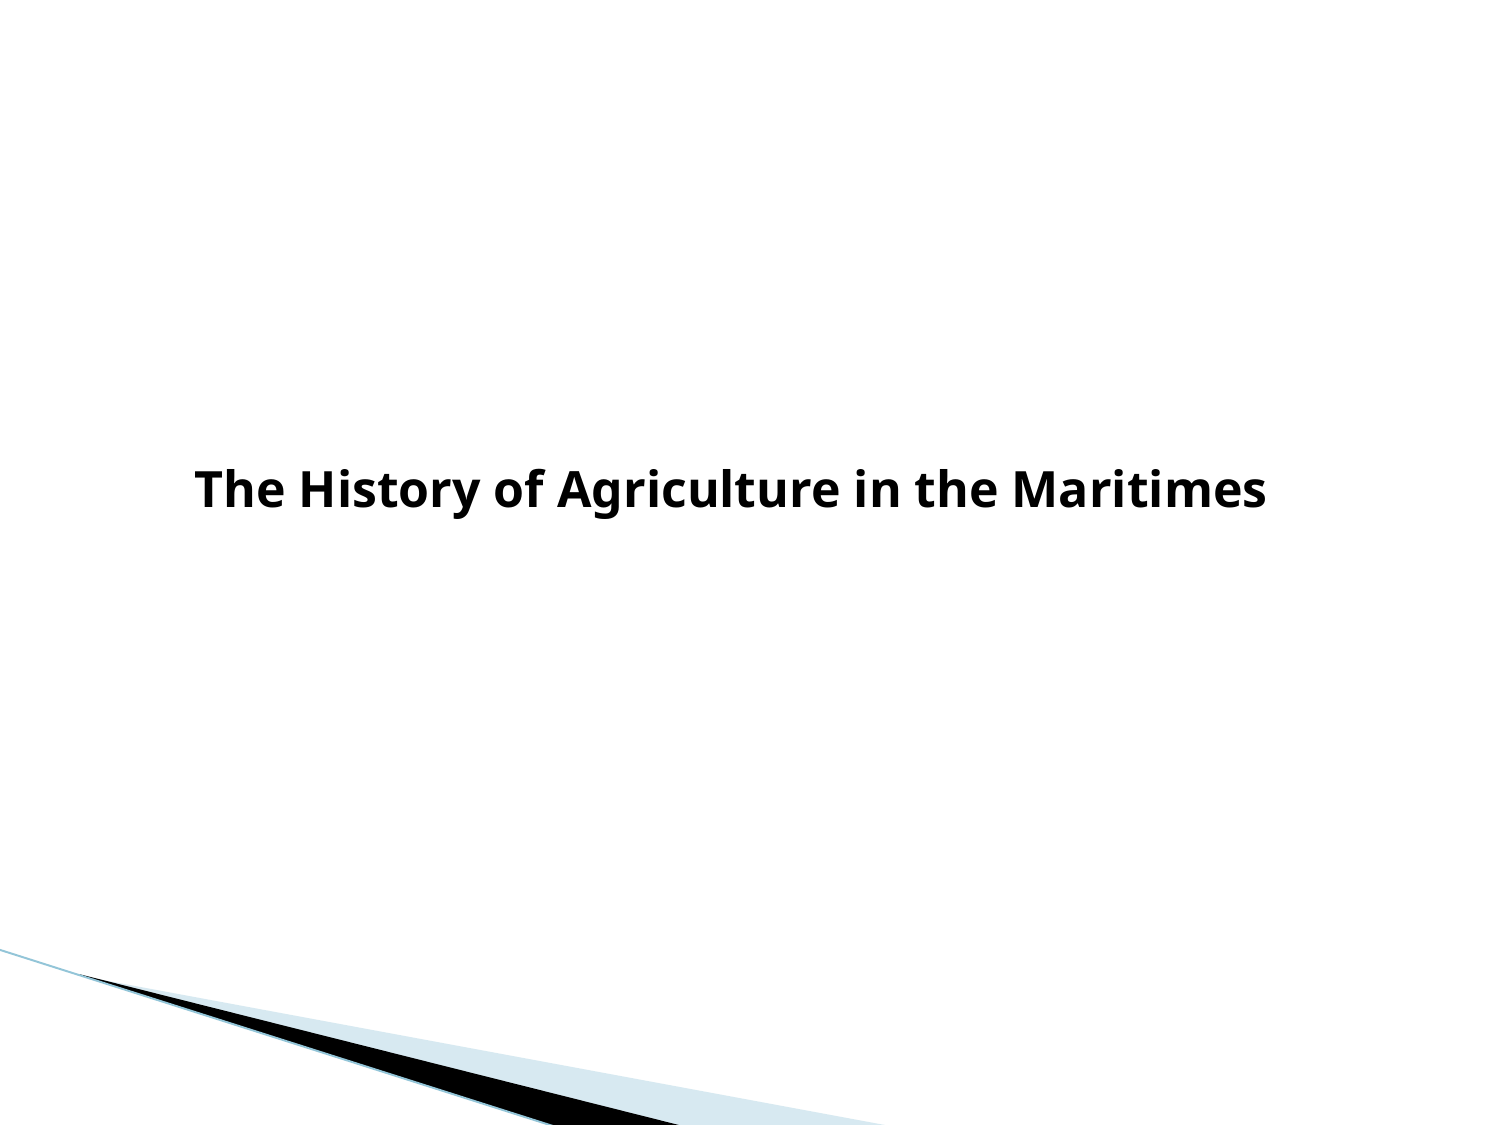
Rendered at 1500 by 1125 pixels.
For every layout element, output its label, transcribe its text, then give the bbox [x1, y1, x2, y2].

title The History of Agriculture in the Maritimes [99, 187, 1363, 788]
